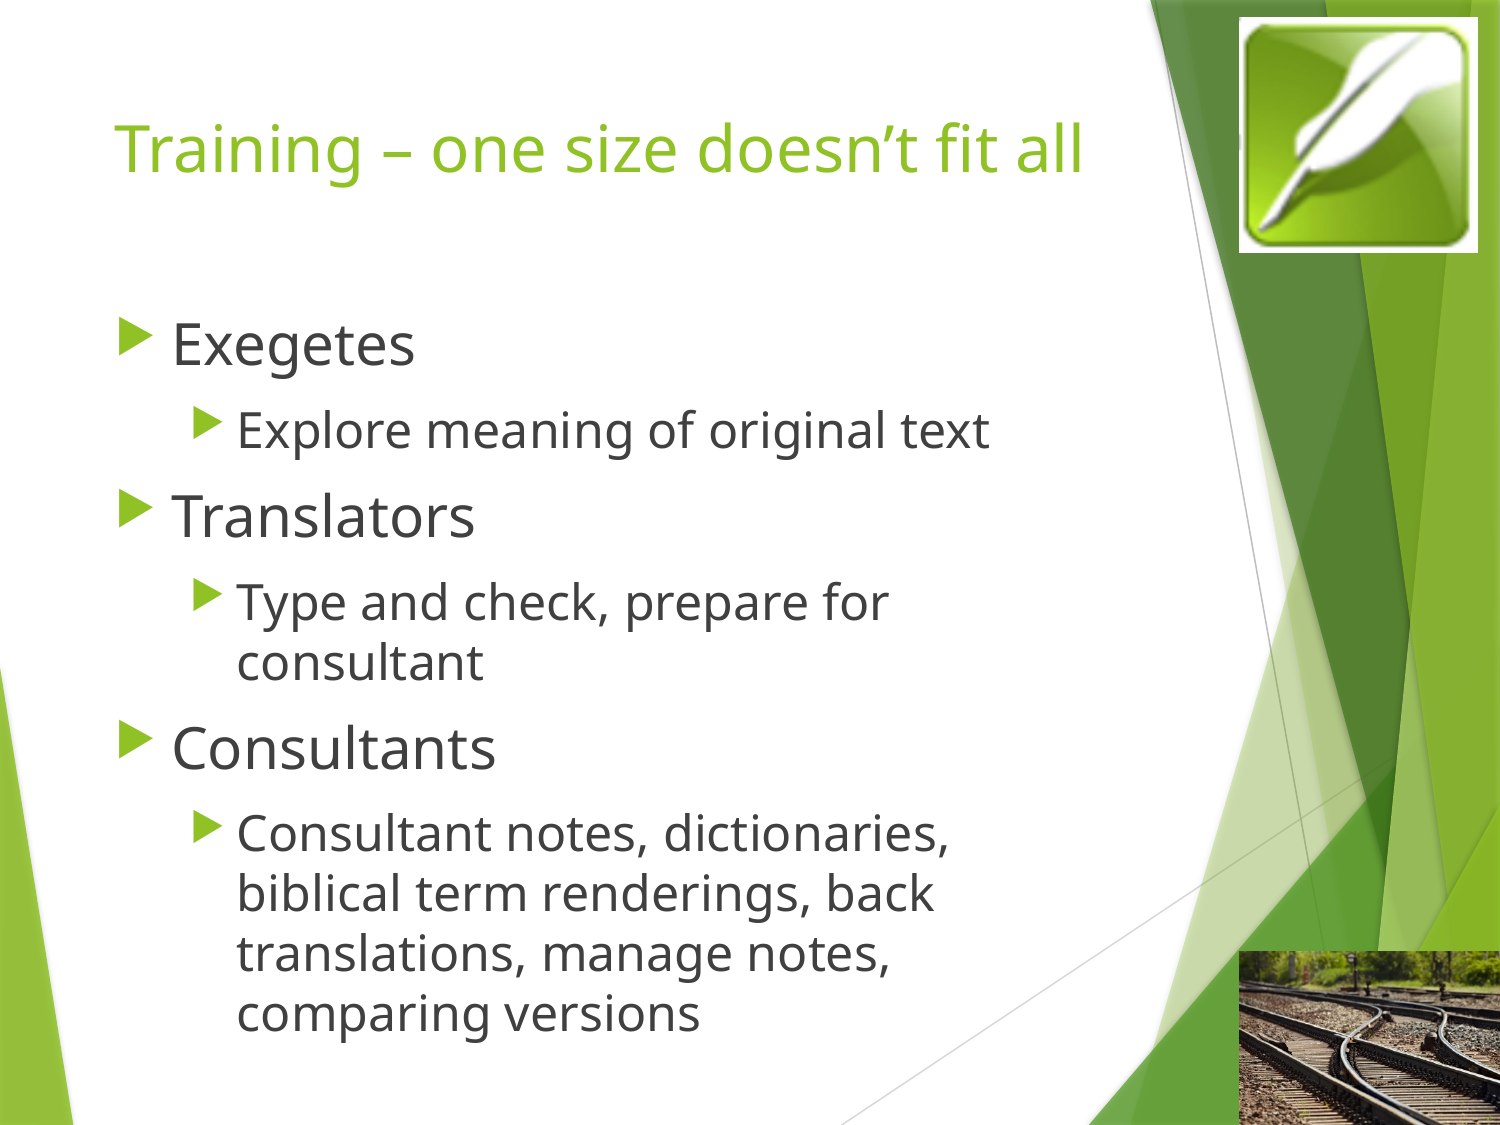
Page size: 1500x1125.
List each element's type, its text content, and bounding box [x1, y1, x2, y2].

picture [1239, 17, 1478, 253]
list Exegetes Explore meaning of original text Translators Type and check, prepare for consultant Consultants Consultant notes, dictionaries, biblical term renderings, back translations, manage notes, comparing versions [99, 299, 1142, 992]
picture [1239, 951, 1500, 1125]
title Training – one size doesn’t fit all [99, 99, 1142, 253]
